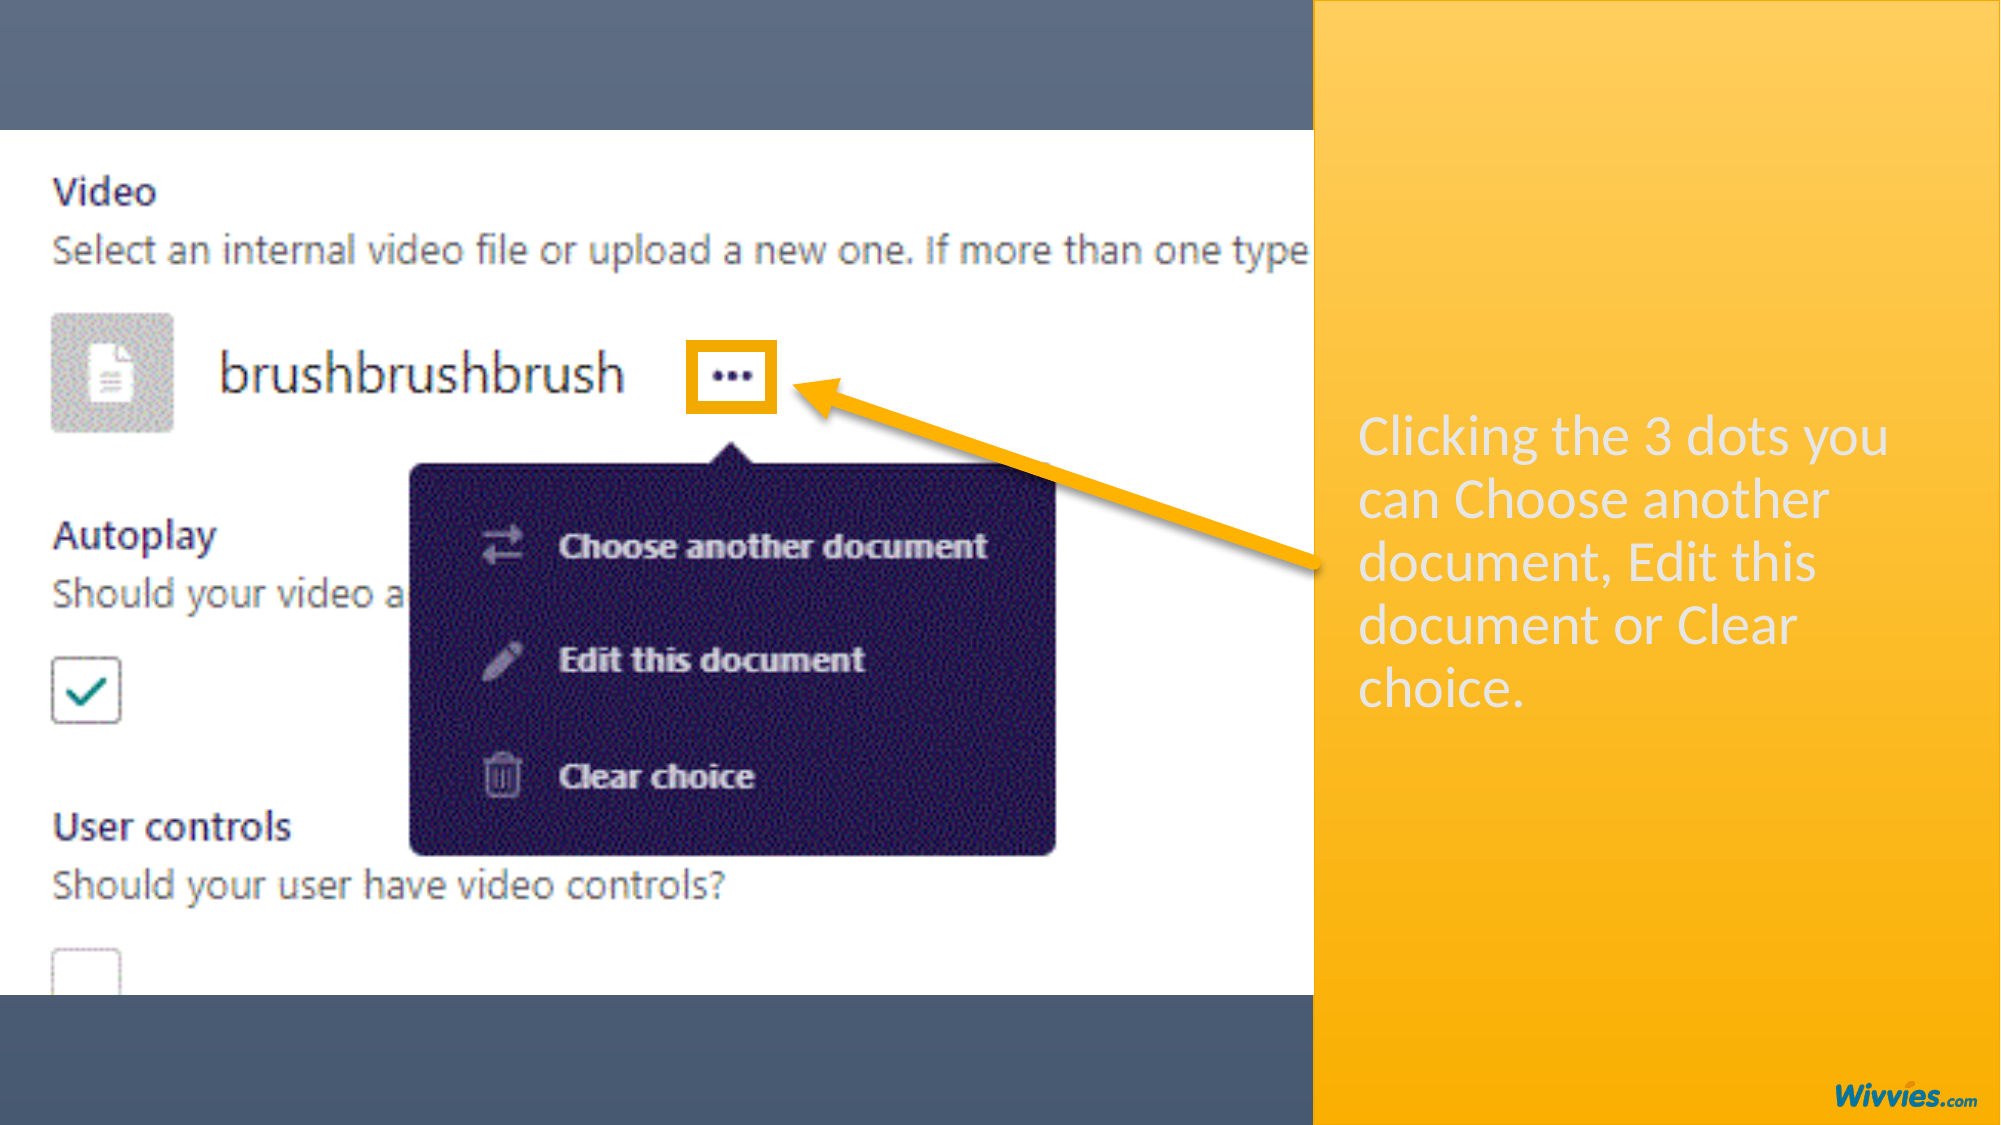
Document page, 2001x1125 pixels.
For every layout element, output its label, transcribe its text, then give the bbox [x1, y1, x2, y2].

picture [0, 0, 1314, 1125]
list Clicking the 3 dots you can Choose another document, Edit this document or Clear choice. [1314, 0, 2000, 1125]
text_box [792, 384, 1314, 563]
